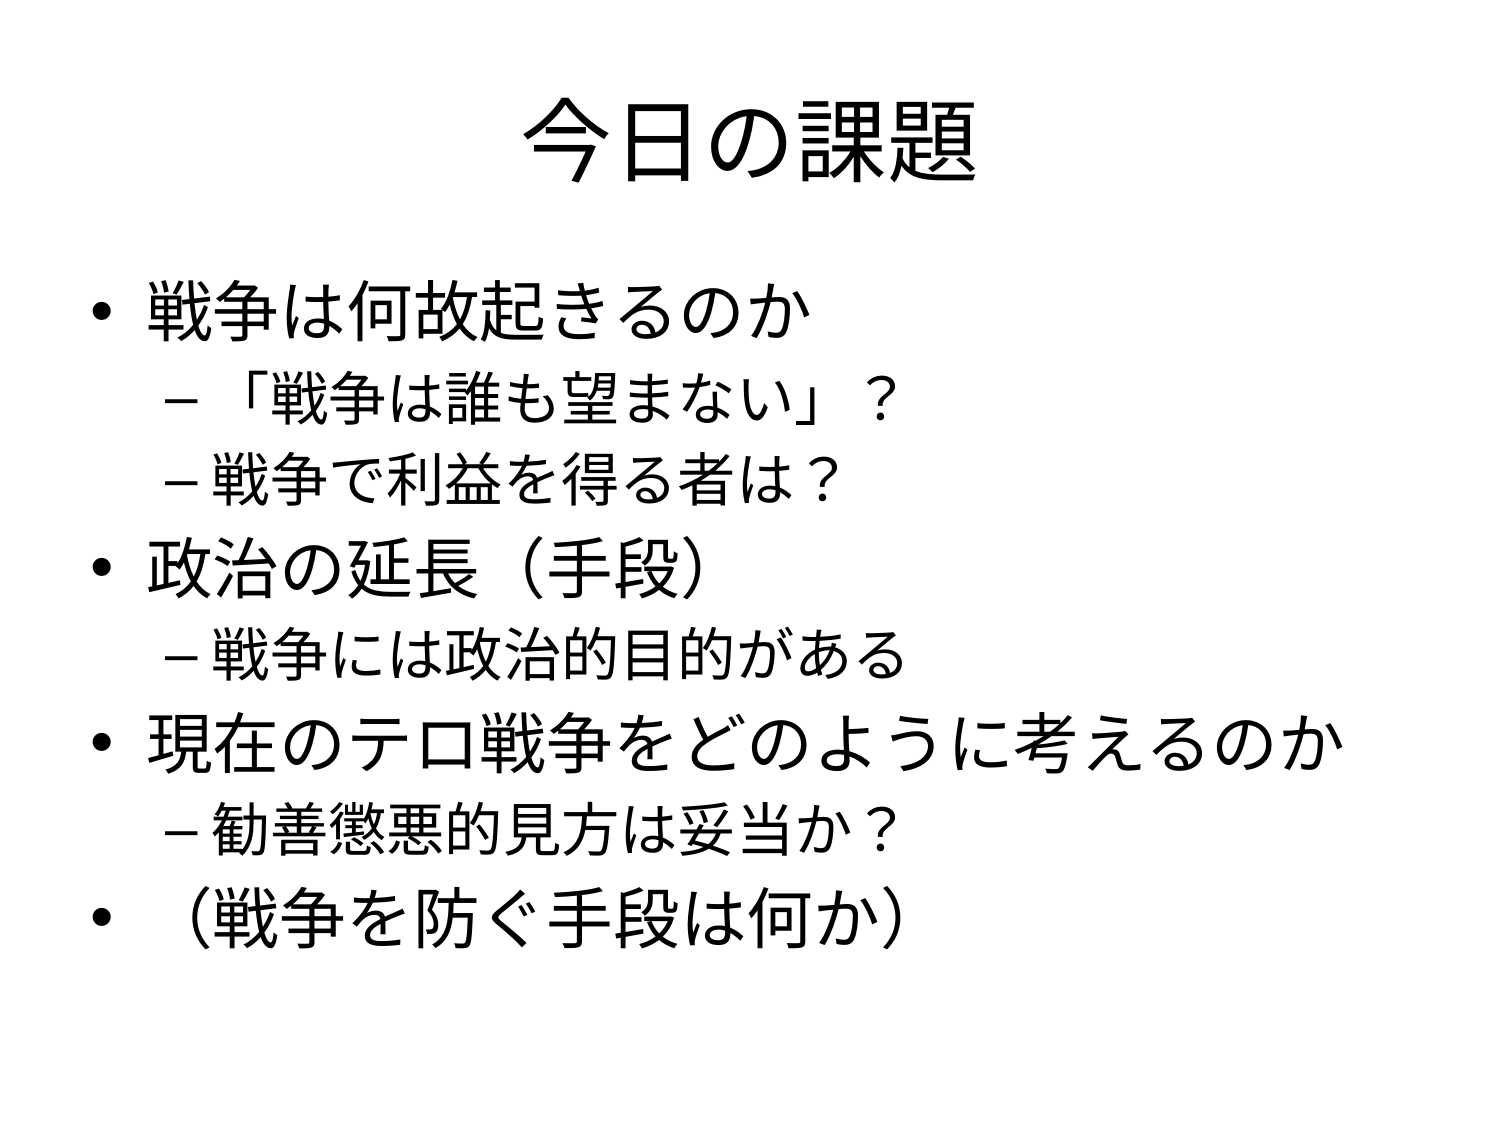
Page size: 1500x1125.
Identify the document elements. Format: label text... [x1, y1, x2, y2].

list 戦争は何故起きるのか 「戦争は誰も望まない」？ 戦争で利益を得る者は？ 政治の延長（手段） 戦争には政治的目的がある 現在のテロ戦争をどのように考えるのか 勧善懲悪的見方は妥当か？ （戦争を防ぐ手段は何か） [75, 262, 1425, 1005]
title 今日の課題 [75, 45, 1425, 233]
